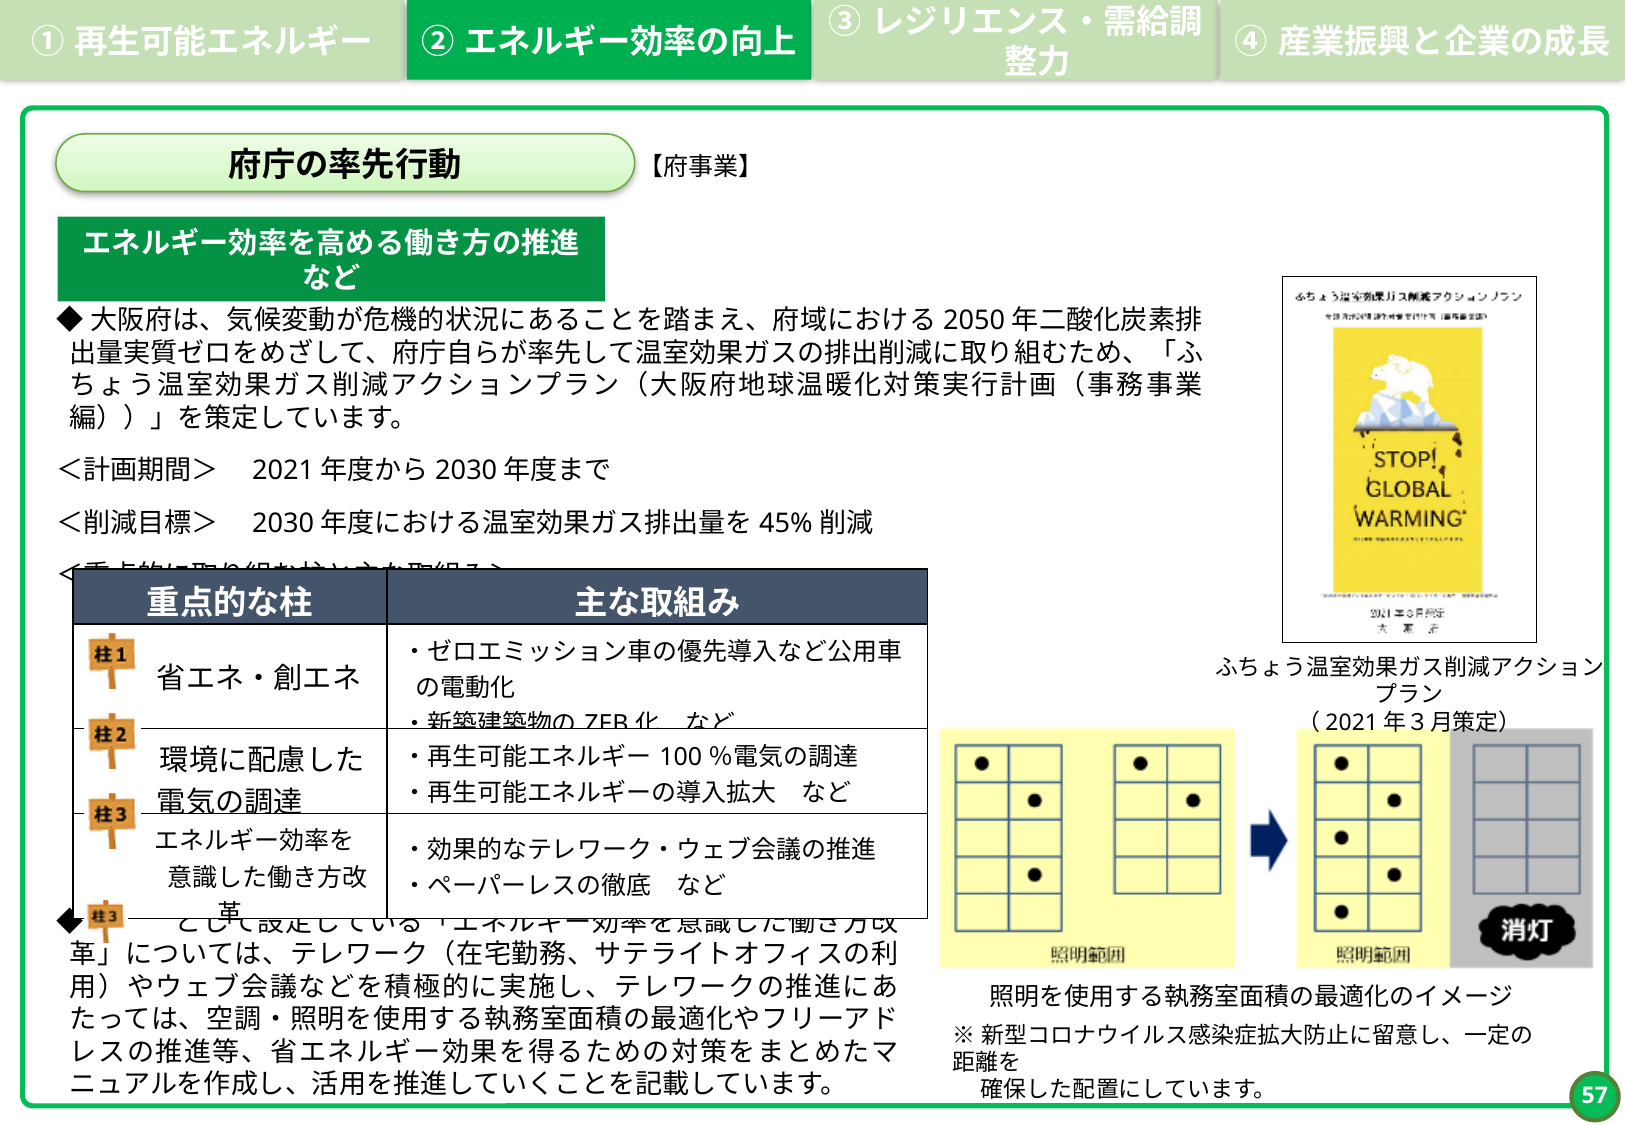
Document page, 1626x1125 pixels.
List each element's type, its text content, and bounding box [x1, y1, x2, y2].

table_header 重点的な柱 [74, 570, 386, 623]
table_header 主な取組み [388, 570, 927, 623]
picture [84, 713, 142, 769]
table_cell ・再生可能エネルギー100％電気の調達 ・再生可能エネルギーの導入拡大 など [388, 729, 927, 813]
picture [84, 900, 128, 943]
text_box ◆ として設定している「エネルギー効率を意識した働き方改革」については、テレワーク（在宅勤務、サテライトオフィスの利用）やウェブ会議などを積極的に実施し、テレワークの推進にあたっては、空調・照明を使用する執務室面積の最適化やフリーアドレスの推進等、省エネルギー効果を得るための対策をまとめたマニュアルを作成し、活用を推進していくことを記載しています。 [41, 896, 914, 1107]
picture [84, 633, 142, 689]
table_cell 環境に配慮した 電気の調達 [74, 729, 386, 813]
text_box [20, 105, 1609, 1108]
text_box ② エネルギー効率の向上 [406, 0, 810, 80]
table_cell 省エネ・創エネ [74, 625, 386, 728]
text_box ④ 産業振興と企業の成長 [1220, 0, 1625, 80]
picture [939, 727, 1595, 970]
table_cell ・ゼロエミッション車の優先導入など公用車の電動化 ・新築建築物のZEB化 など [388, 625, 927, 728]
text_box 【府事業】 [636, 150, 795, 181]
text_box ③ レジリエンス・需給調整力 [813, 0, 1217, 80]
text_box エネルギー効率を高める働き方の推進など [56, 215, 607, 303]
text_box ① 再生可能エネルギー [0, 0, 404, 80]
text_box 56 [1569, 1070, 1621, 1123]
table_cell ・効果的なテレワーク・ウェブ会議の推進 ・ペーパーレスの徹底 など [388, 814, 927, 918]
picture [84, 793, 142, 849]
text_box ◆大阪府は、気候変動が危機的状況にあることを踏まえ、府域における2050年二酸化炭素排出量実質ゼロをめざして、府庁自らが率先して温室効果ガスの排出削減に取り組むため、「ふちょう温室効果ガス削減アクションプラン（大阪府地球温暖化対策実行計画（事務事業編））」を策定しています。 ＜計画期間＞ 2021年度から2030年度まで ＜削減目標＞ 2030年度における温室効果ガス排出量を45%削減 ＜重点的に取り組む柱と主な取組み＞ [41, 295, 1218, 598]
table_cell エネルギー効率を 意識した働き方改革 [74, 814, 386, 918]
text_box 府庁の率先行動 [55, 133, 636, 193]
text_box 照明を使用する執務室面積の最適化のイメージ ※新型コロナウイルス感染症拡大防止に留意し、一定の距離を 確保した配置にしています。 [952, 980, 1551, 1078]
picture [1281, 276, 1537, 644]
text_box ふちょう温室効果ガス削減アクションプラン （2021年３月策定） [1209, 652, 1610, 714]
